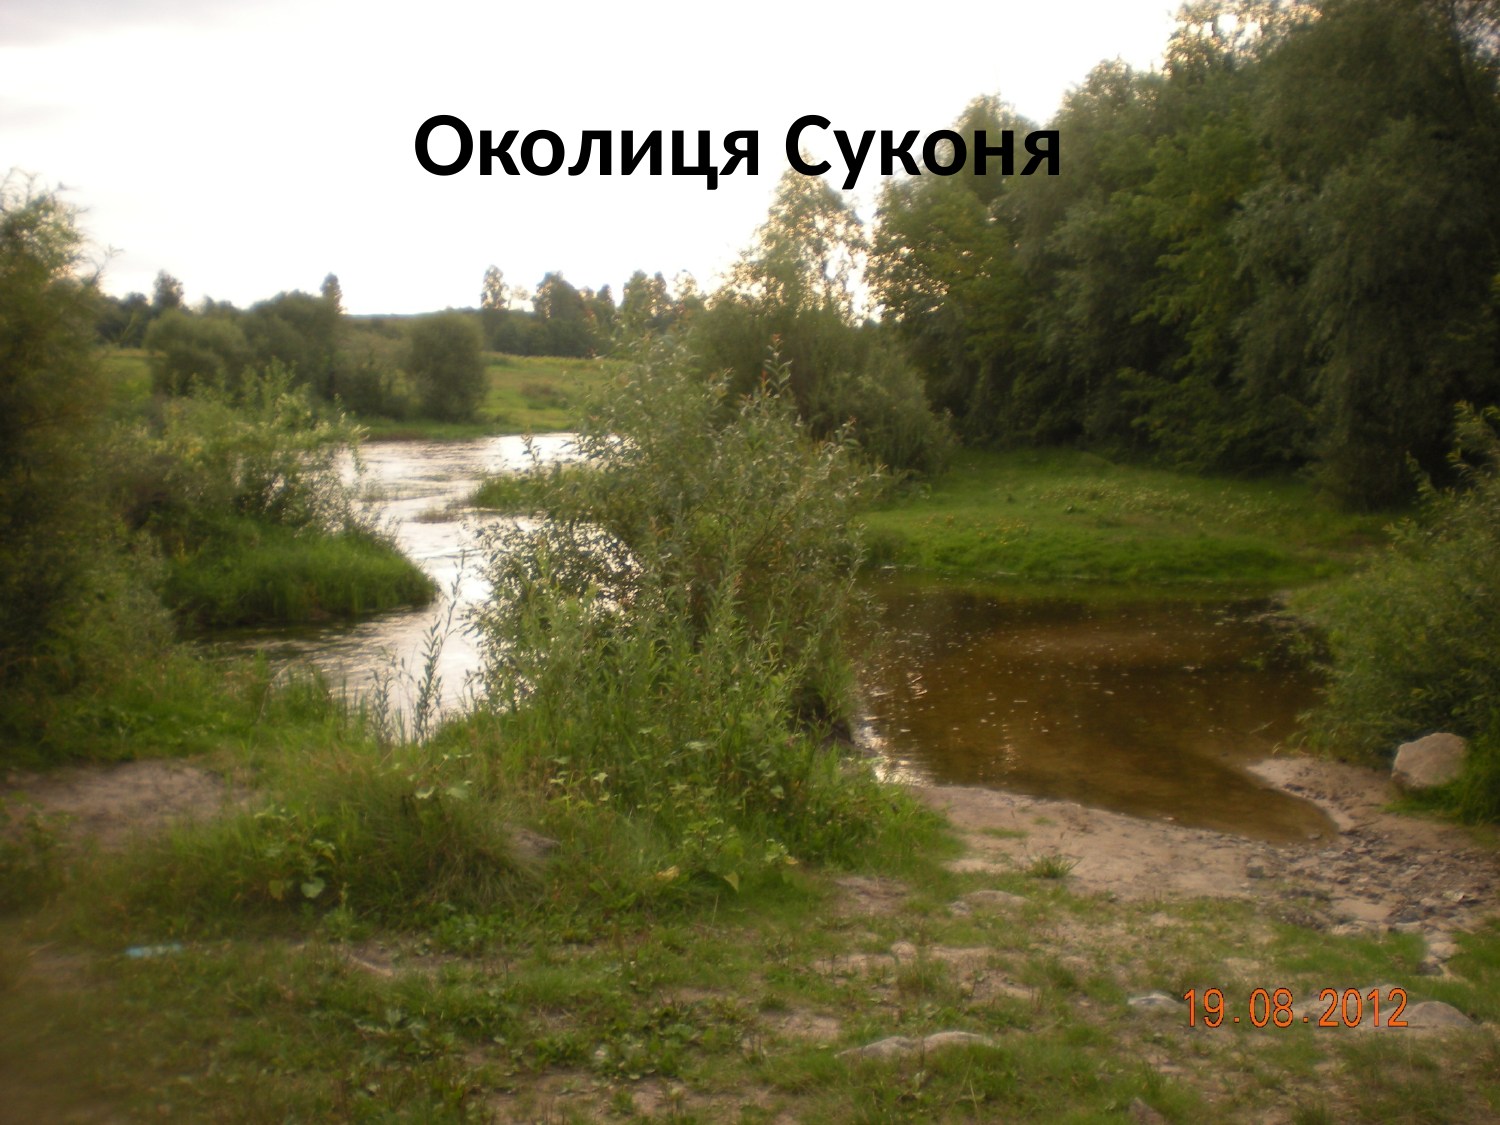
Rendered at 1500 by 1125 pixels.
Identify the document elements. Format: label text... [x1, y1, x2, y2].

picture [0, 0, 1500, 1125]
title Околиця Суконя [75, 45, 1425, 233]
